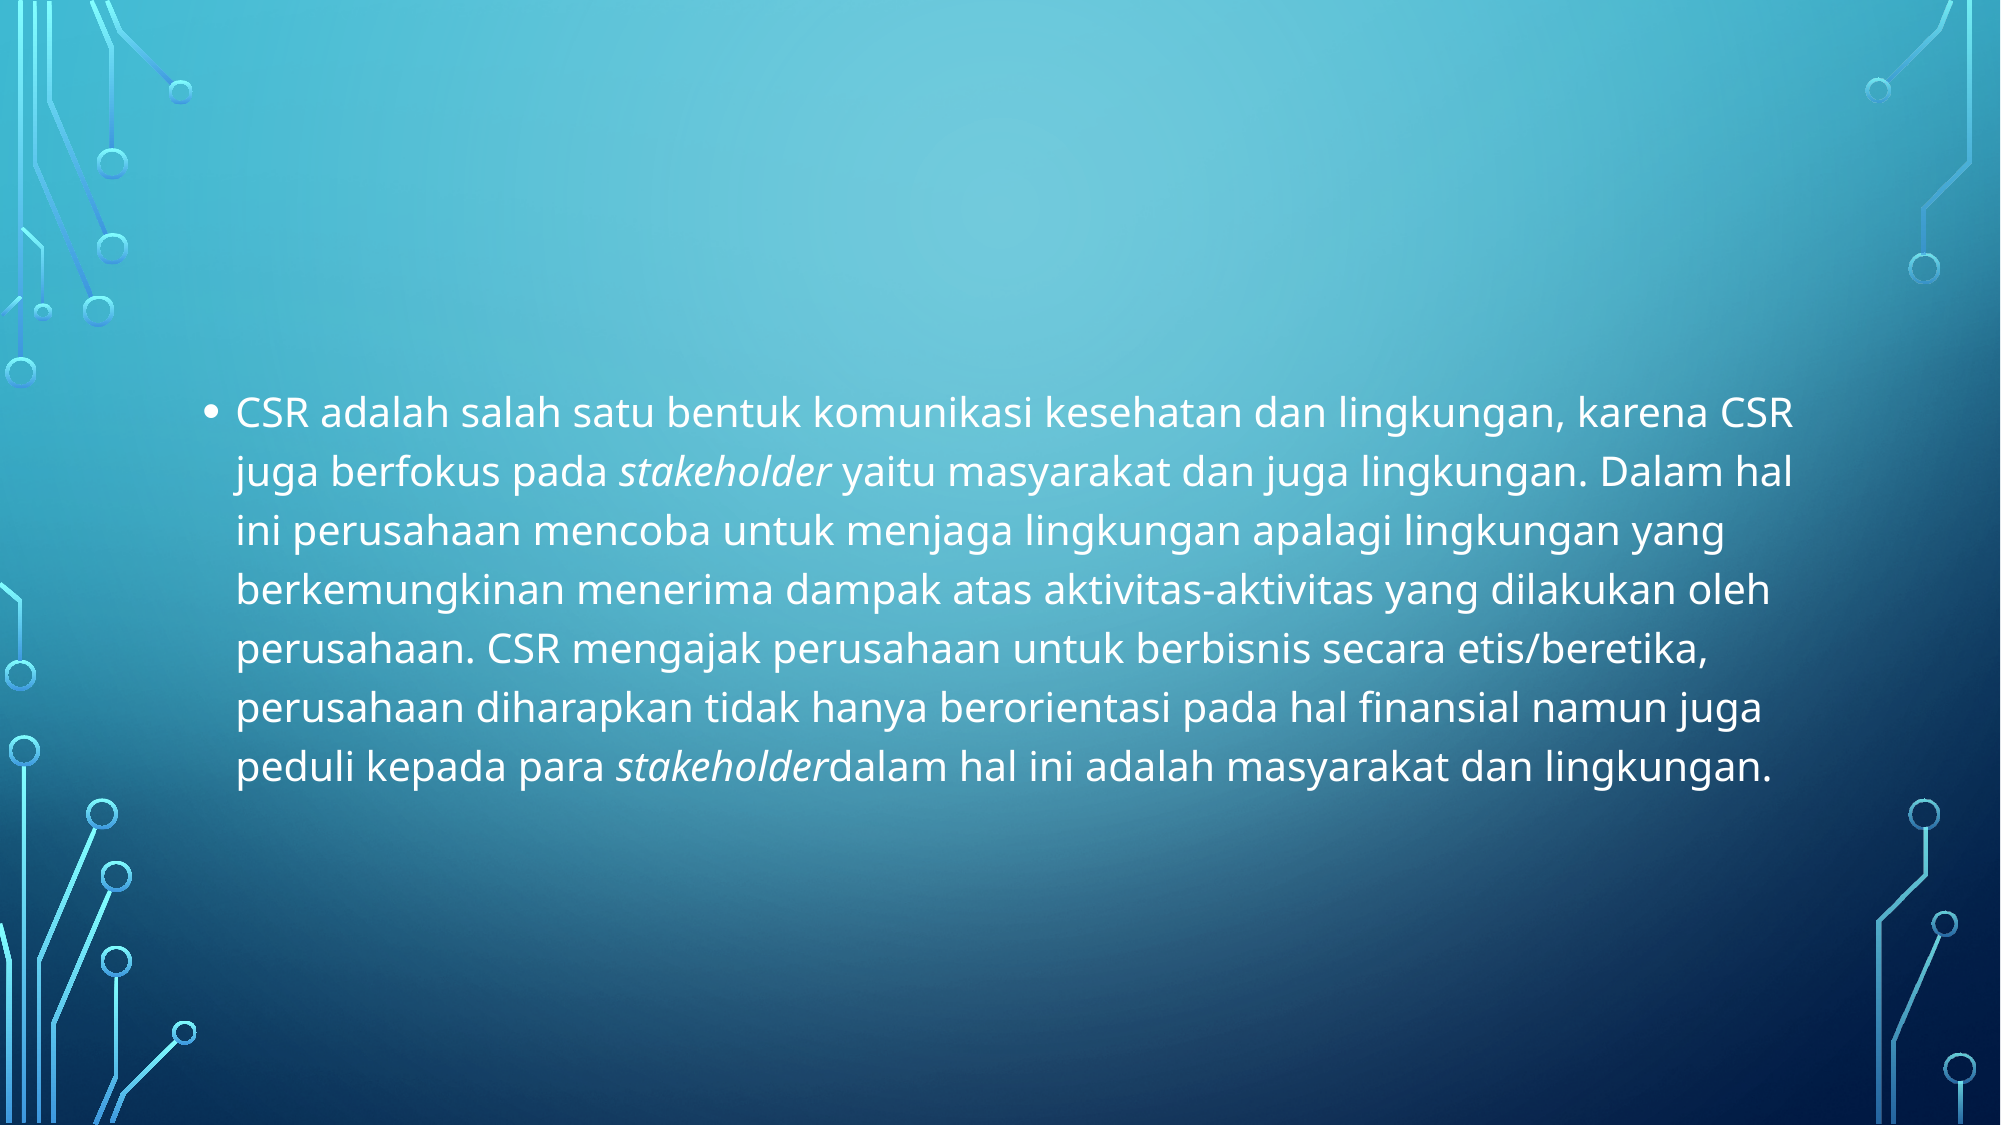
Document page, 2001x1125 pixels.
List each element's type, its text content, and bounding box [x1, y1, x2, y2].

list CSR adalah salah satu bentuk komunikasi kesehatan dan lingkungan, karena CSR juga berfokus pada stakeholder yaitu masyarakat dan juga lingkungan. Dalam hal ini perusahaan mencoba untuk menjaga lingkungan apalagi lingkungan yang berkemungkinan menerima dampak atas aktivitas-aktivitas yang dilakukan oleh perusahaan. CSR mengajak perusahaan untuk berbisnis secara etis/beretika, perusahaan diharapkan tidak hanya berorientasi pada hal finansial namun juga peduli kepada para stakeholderdalam hal ini adalah masyarakat dan lingkungan. [187, 369, 1813, 950]
